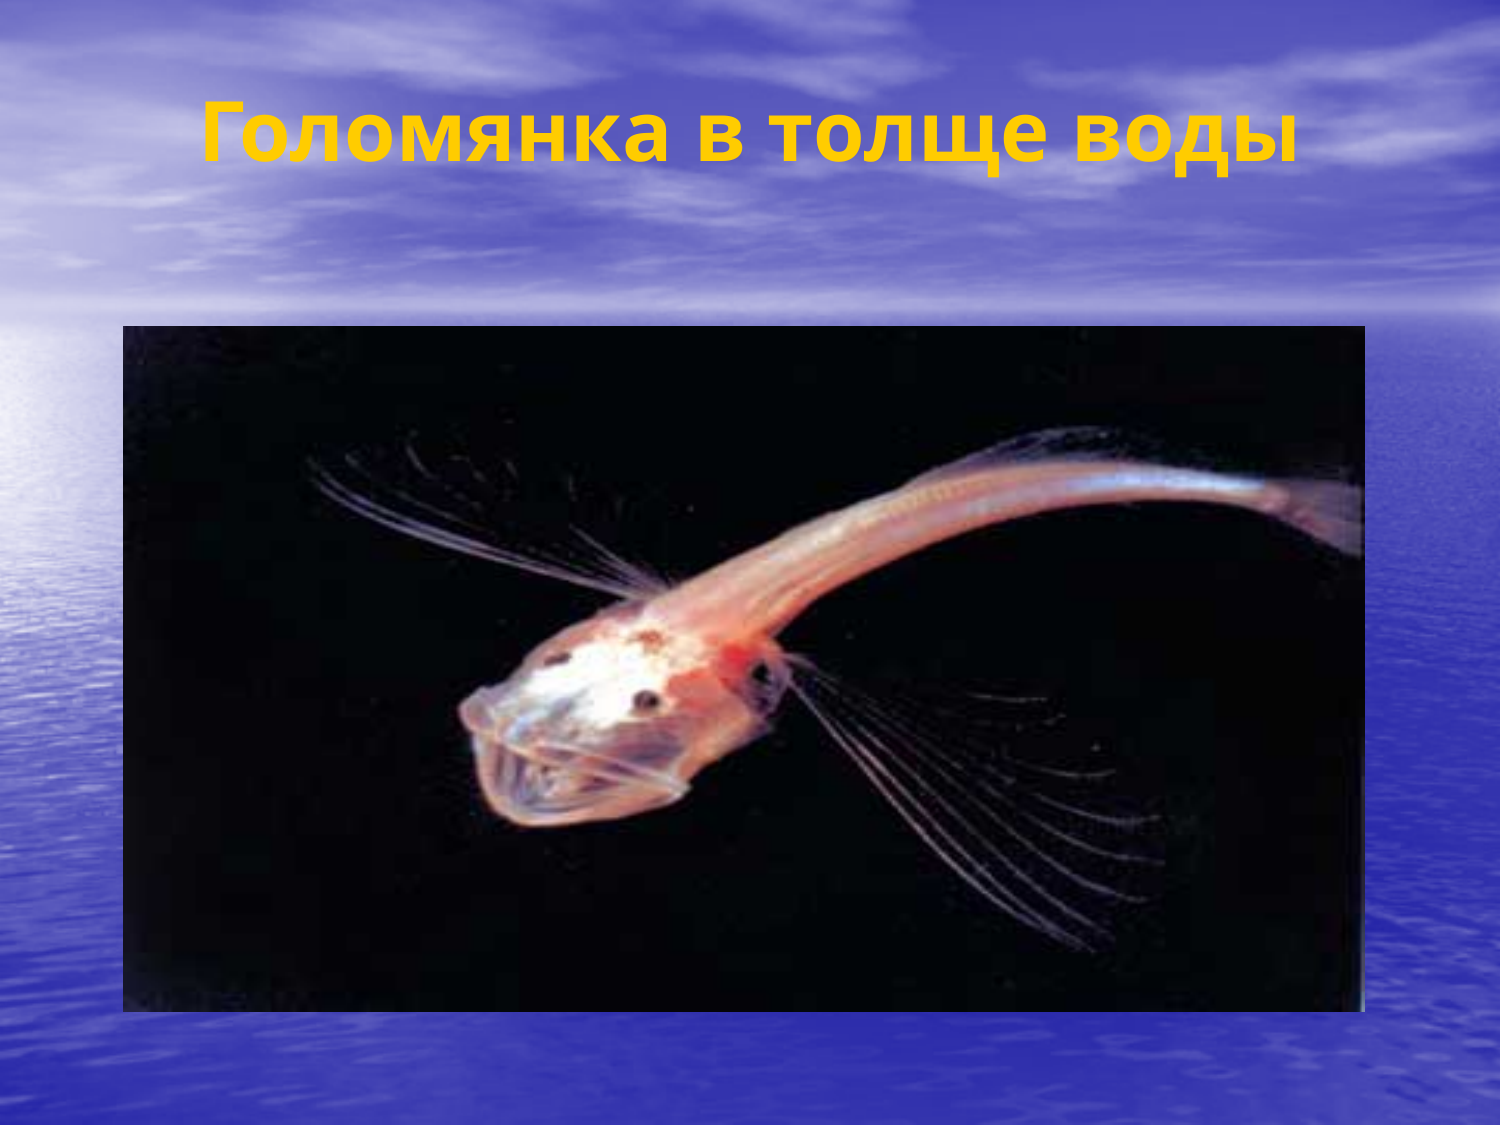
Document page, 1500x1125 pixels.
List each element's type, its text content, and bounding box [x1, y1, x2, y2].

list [123, 325, 1365, 1012]
title Голомянка в толще воды [74, 47, 1426, 209]
